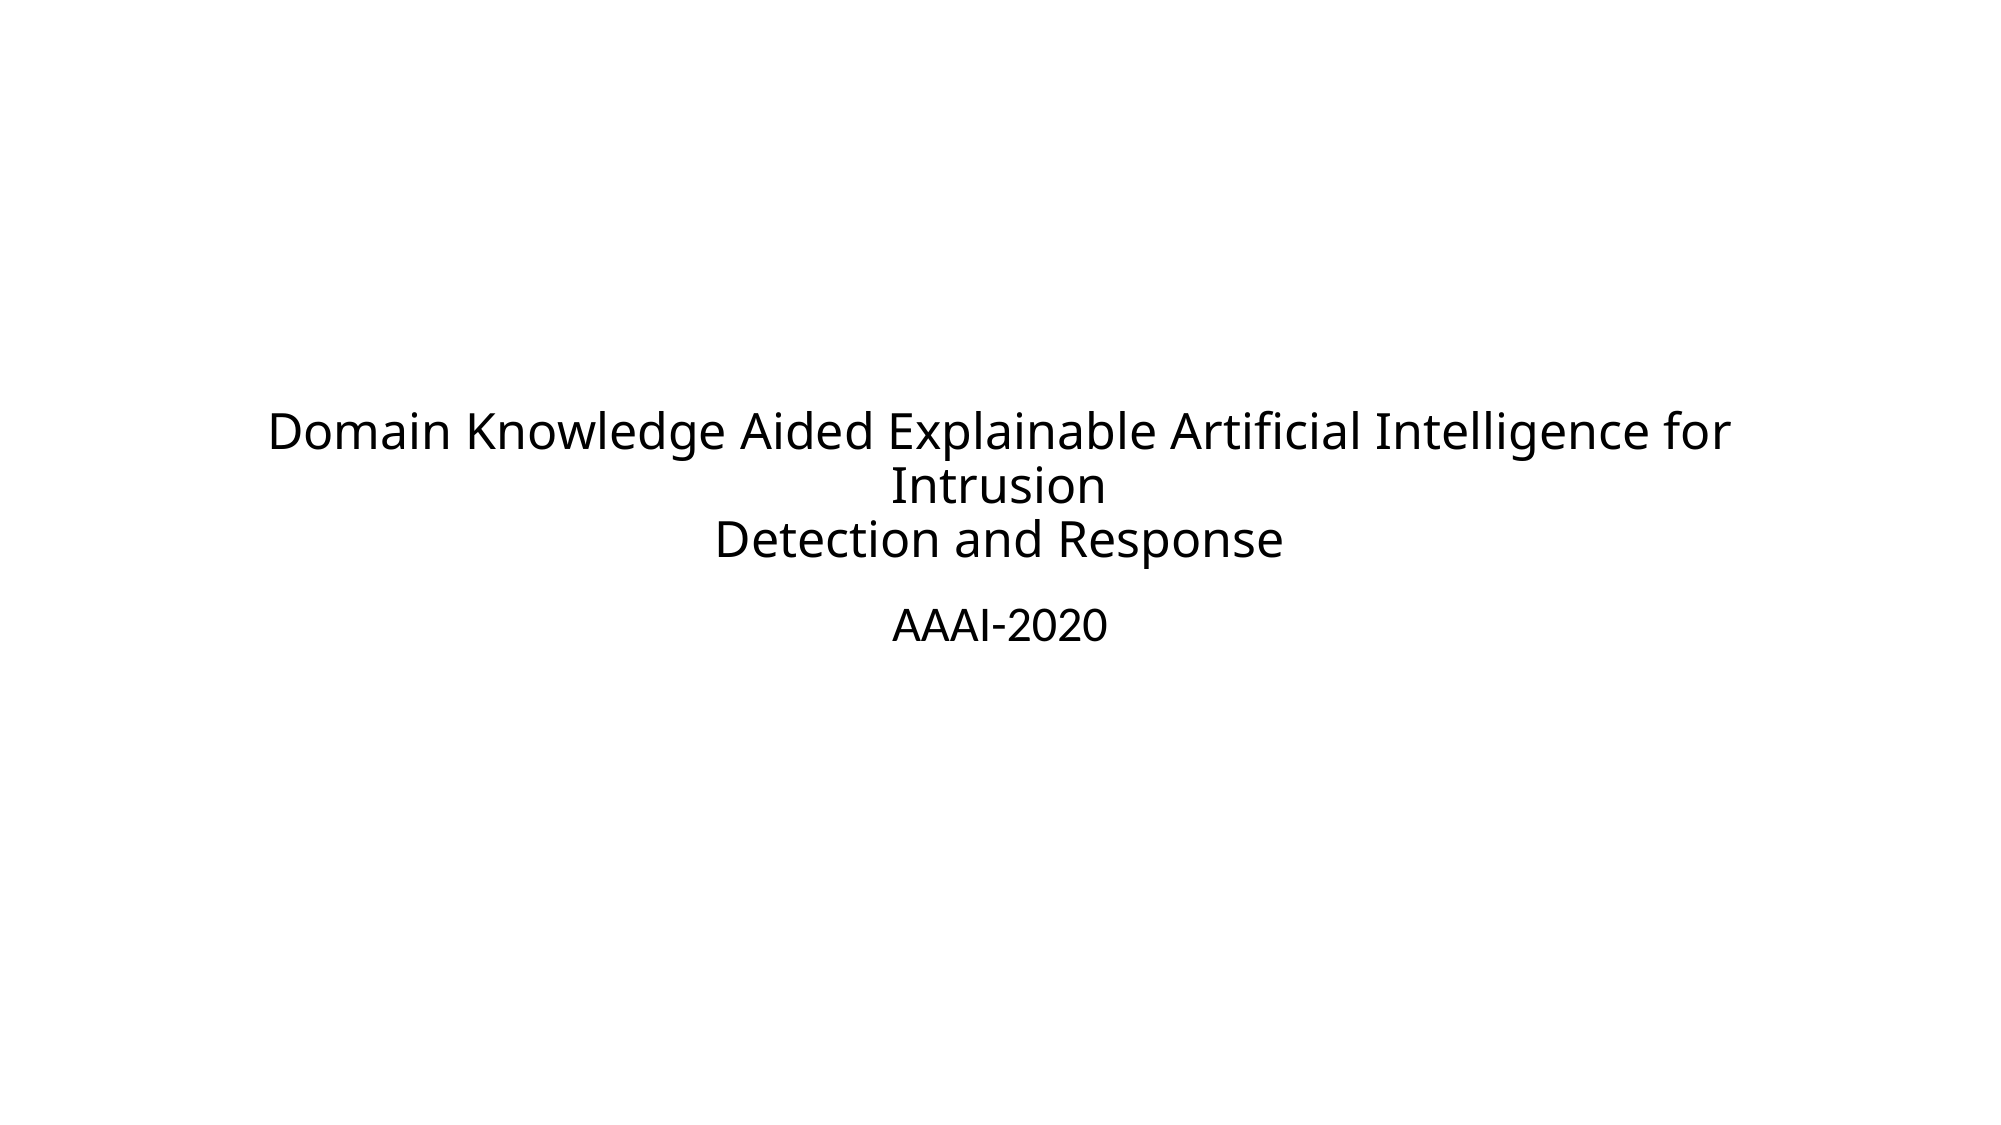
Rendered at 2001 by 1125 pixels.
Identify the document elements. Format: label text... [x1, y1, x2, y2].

title ﻿Domain Knowledge Aided Explainable Artificial Intelligence for Intrusion Detection and Response [249, 184, 1750, 576]
subtitle AAAI-2020 [249, 590, 1750, 863]
